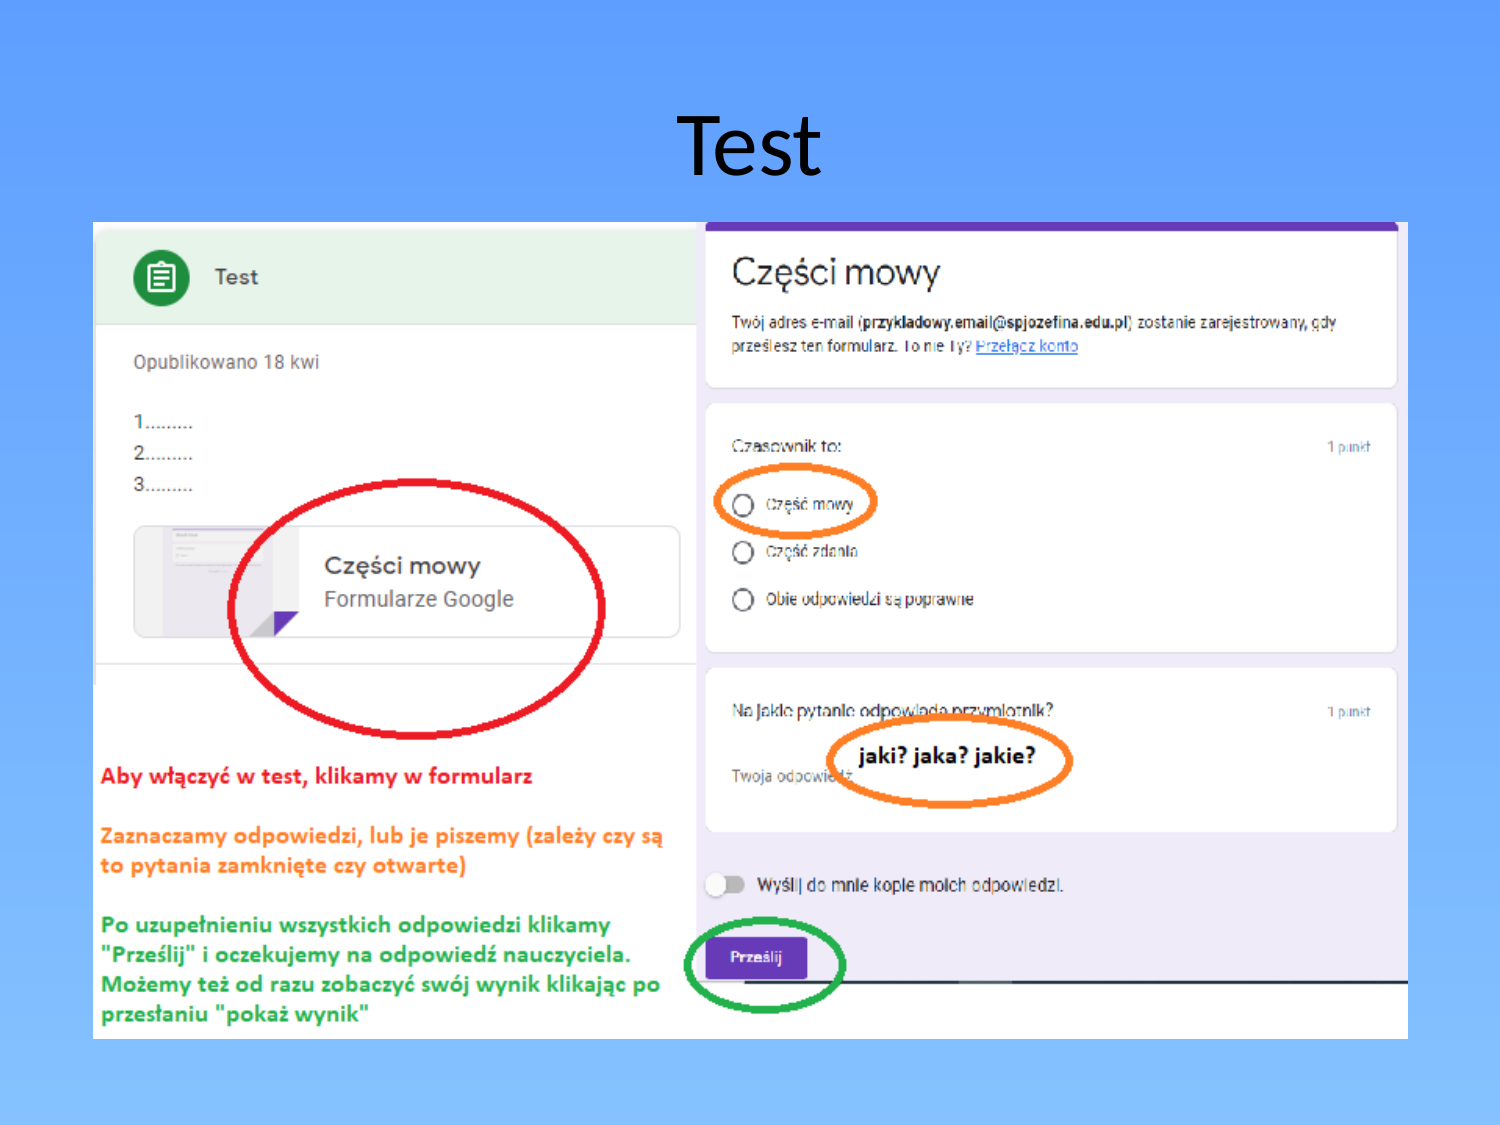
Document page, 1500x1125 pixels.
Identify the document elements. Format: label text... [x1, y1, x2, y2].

title Test [75, 45, 1425, 233]
picture [93, 222, 1408, 1039]
